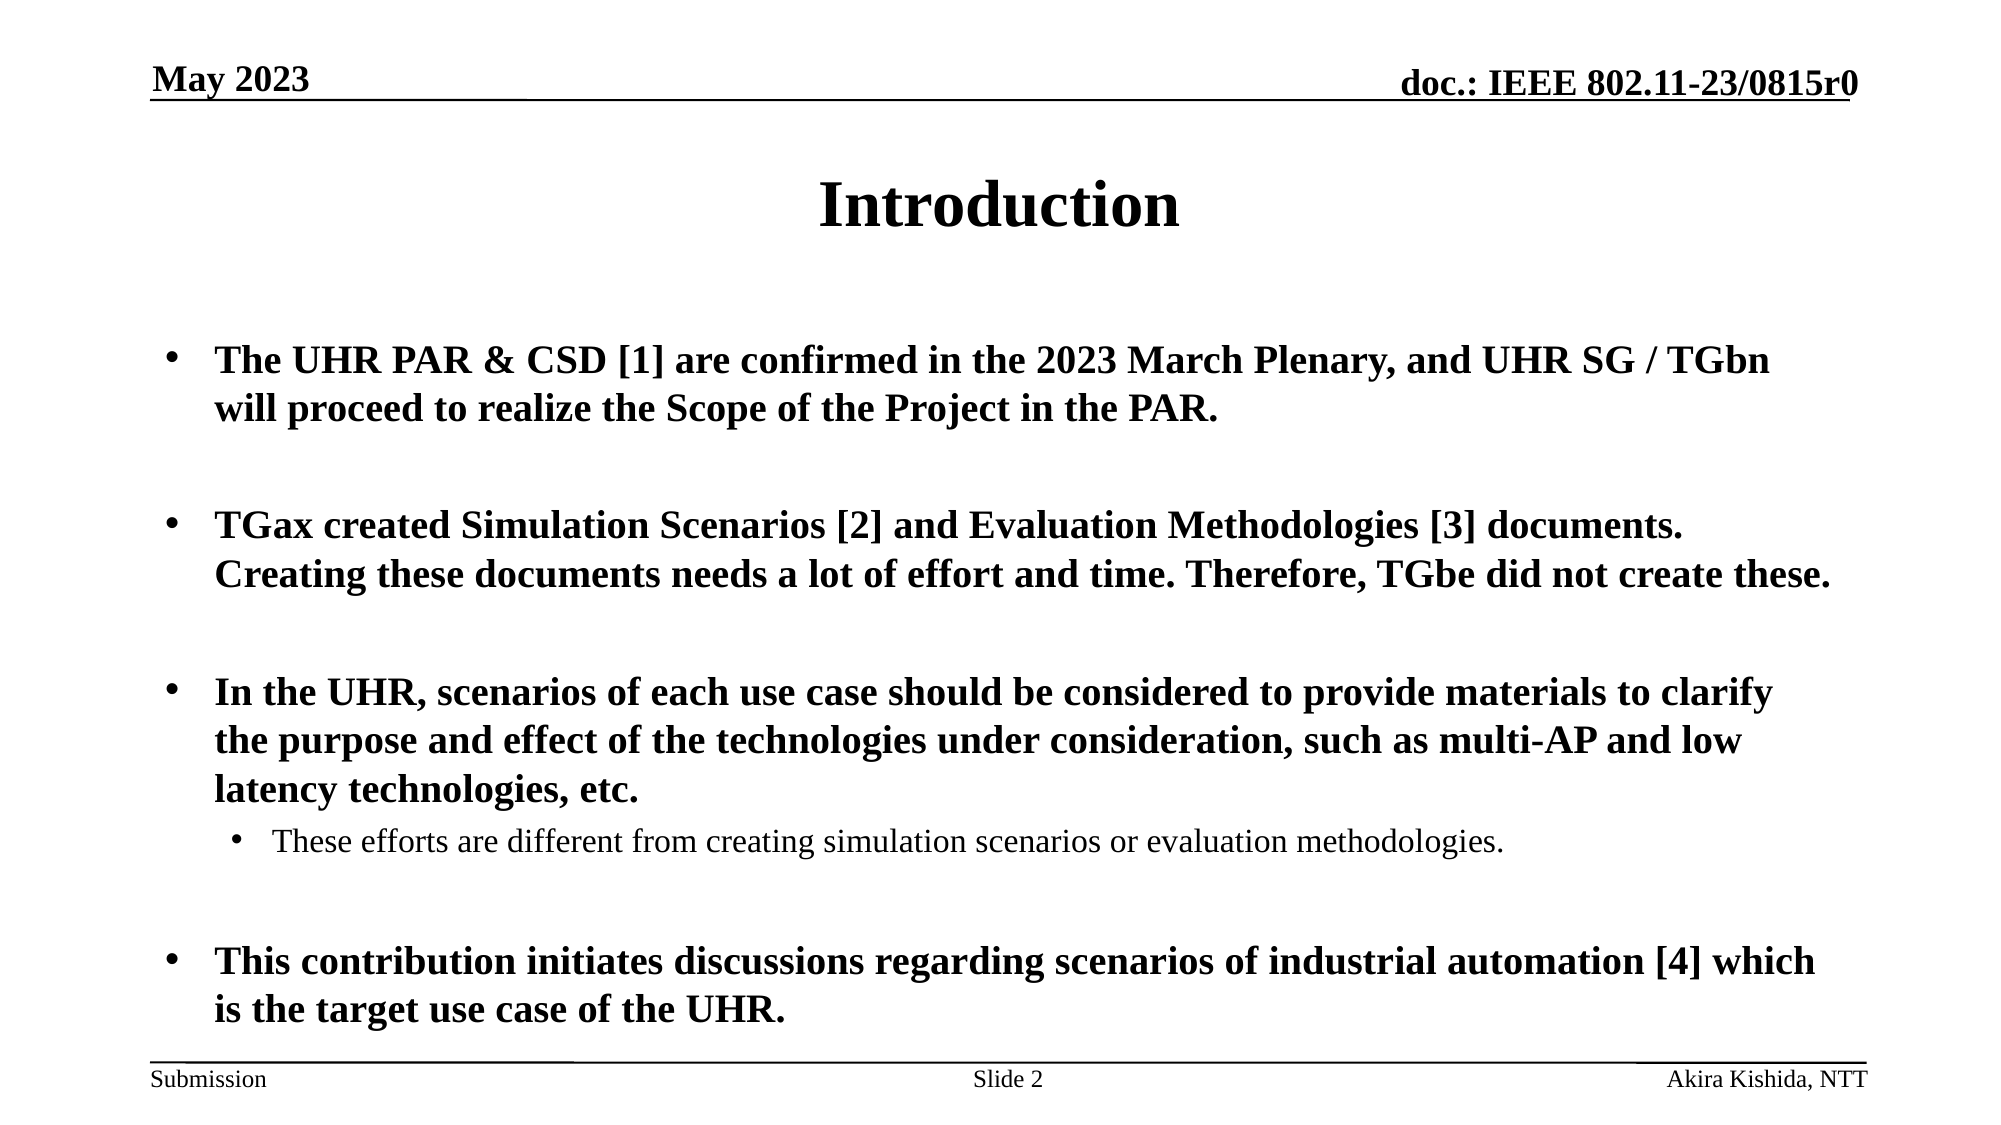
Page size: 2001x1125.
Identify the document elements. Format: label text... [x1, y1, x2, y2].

list The UHR PAR & CSD [1] are confirmed in the 2023 March Plenary, and UHR SG / TGbn will proceed to realize the Scope of the Project in the PAR. TGax created Simulation Scenarios [2] and Evaluation Methodologies [3] documents. Creating these documents needs a lot of effort and time. Therefore, TGbe did not create these. In the UHR, scenarios of each use case should be considered to provide materials to clarify the purpose and effect of the technologies under consideration, such as multi-AP and low latency technologies, etc. These efforts are different from creating simulation scenarios or evaluation methodologies. This contribution initiates discussions regarding scenarios of industrial automation [4] which is the target use case of the UHR. [149, 324, 1850, 1063]
slide_number Slide 2 [950, 1061, 1067, 1123]
title Introduction [149, 112, 1850, 288]
footer Akira Kishida, NTT [1171, 1061, 1869, 1093]
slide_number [152, 54, 563, 100]
